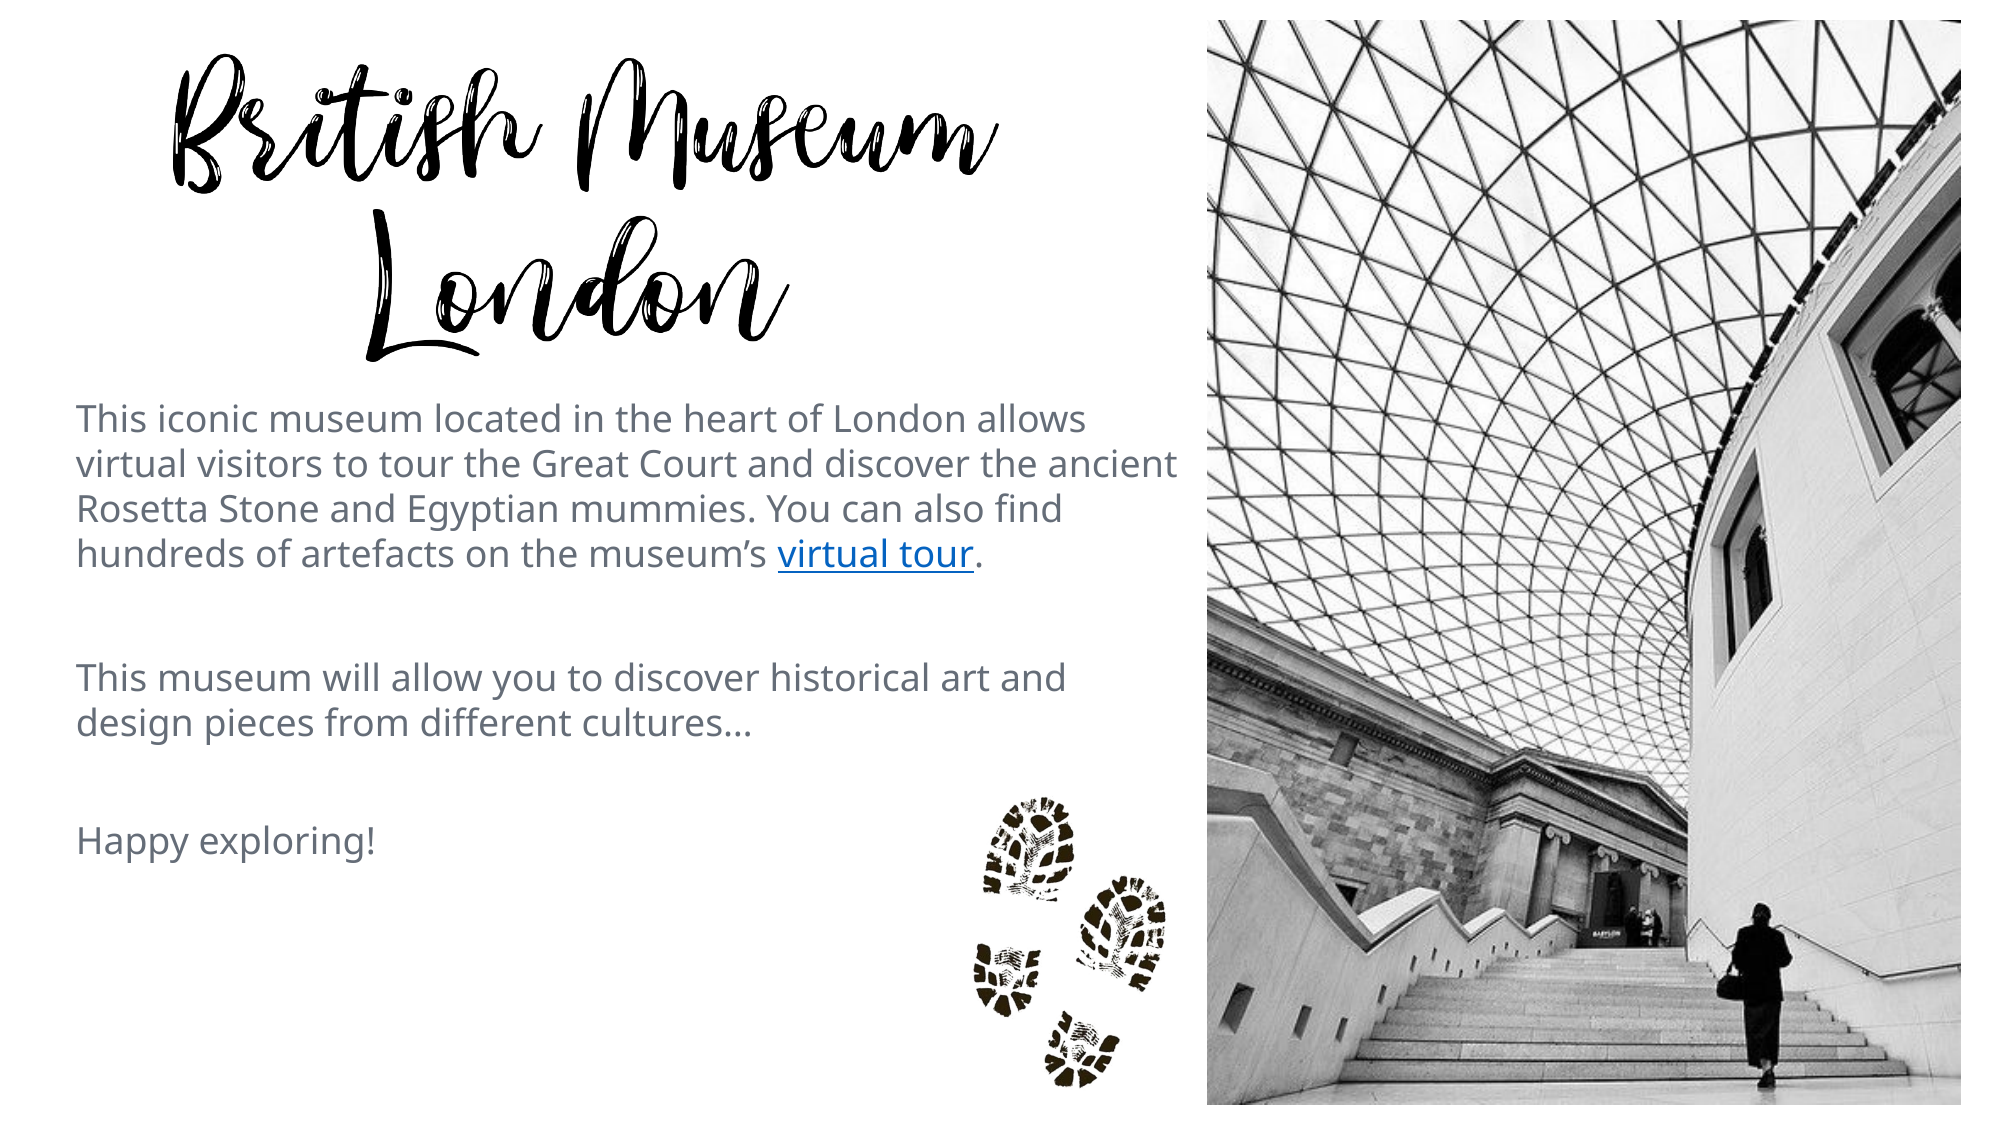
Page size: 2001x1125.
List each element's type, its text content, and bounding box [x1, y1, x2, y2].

picture [940, 785, 1200, 1104]
text_box This iconic museum located in the heart of London allows virtual visitors to tour the Great Court and discover the ancient Rosetta Stone and Egyptian mummies. You can also find hundreds of artefacts on the museum’s virtual tour. This museum will allow you to discover historical art and design pieces from different cultures… Happy exploring! [0, 387, 1202, 870]
picture [173, 20, 1961, 1105]
